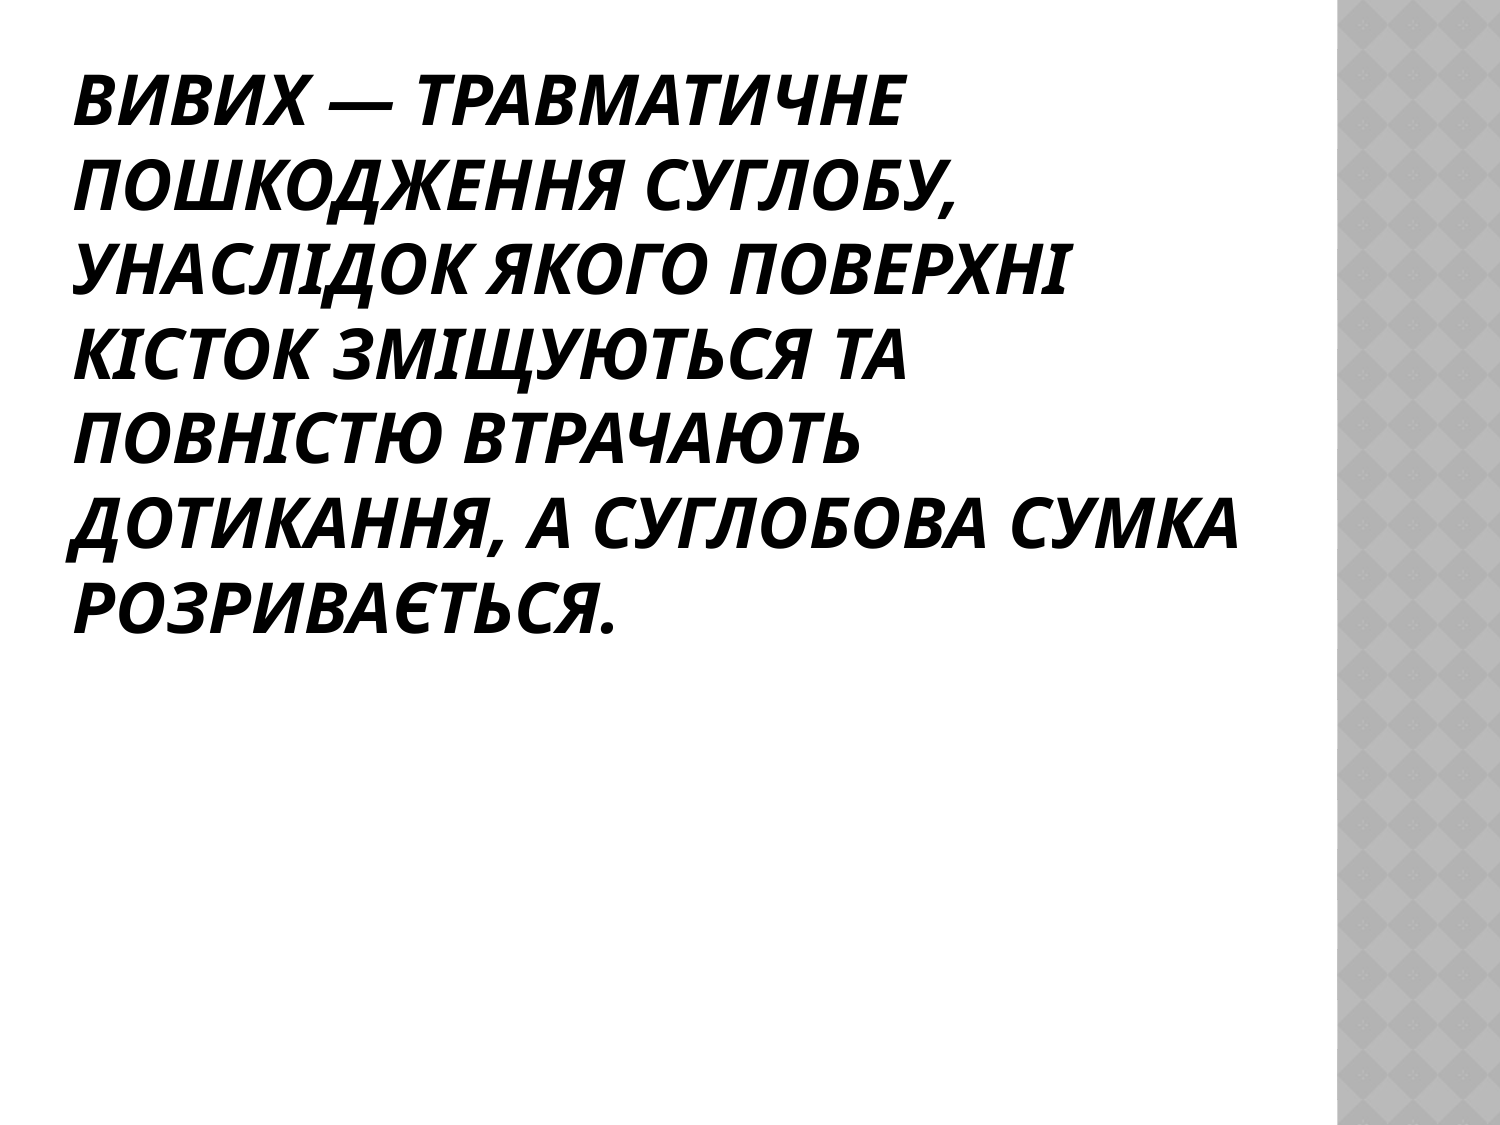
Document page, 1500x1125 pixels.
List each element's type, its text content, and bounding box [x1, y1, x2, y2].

title Вивих — травматичне пошкодження суглобу, унаслідок якого поверхні кісток зміщуються та повністю втрачають дотикання, а суглобова сумка розривається. [64, 54, 1287, 648]
